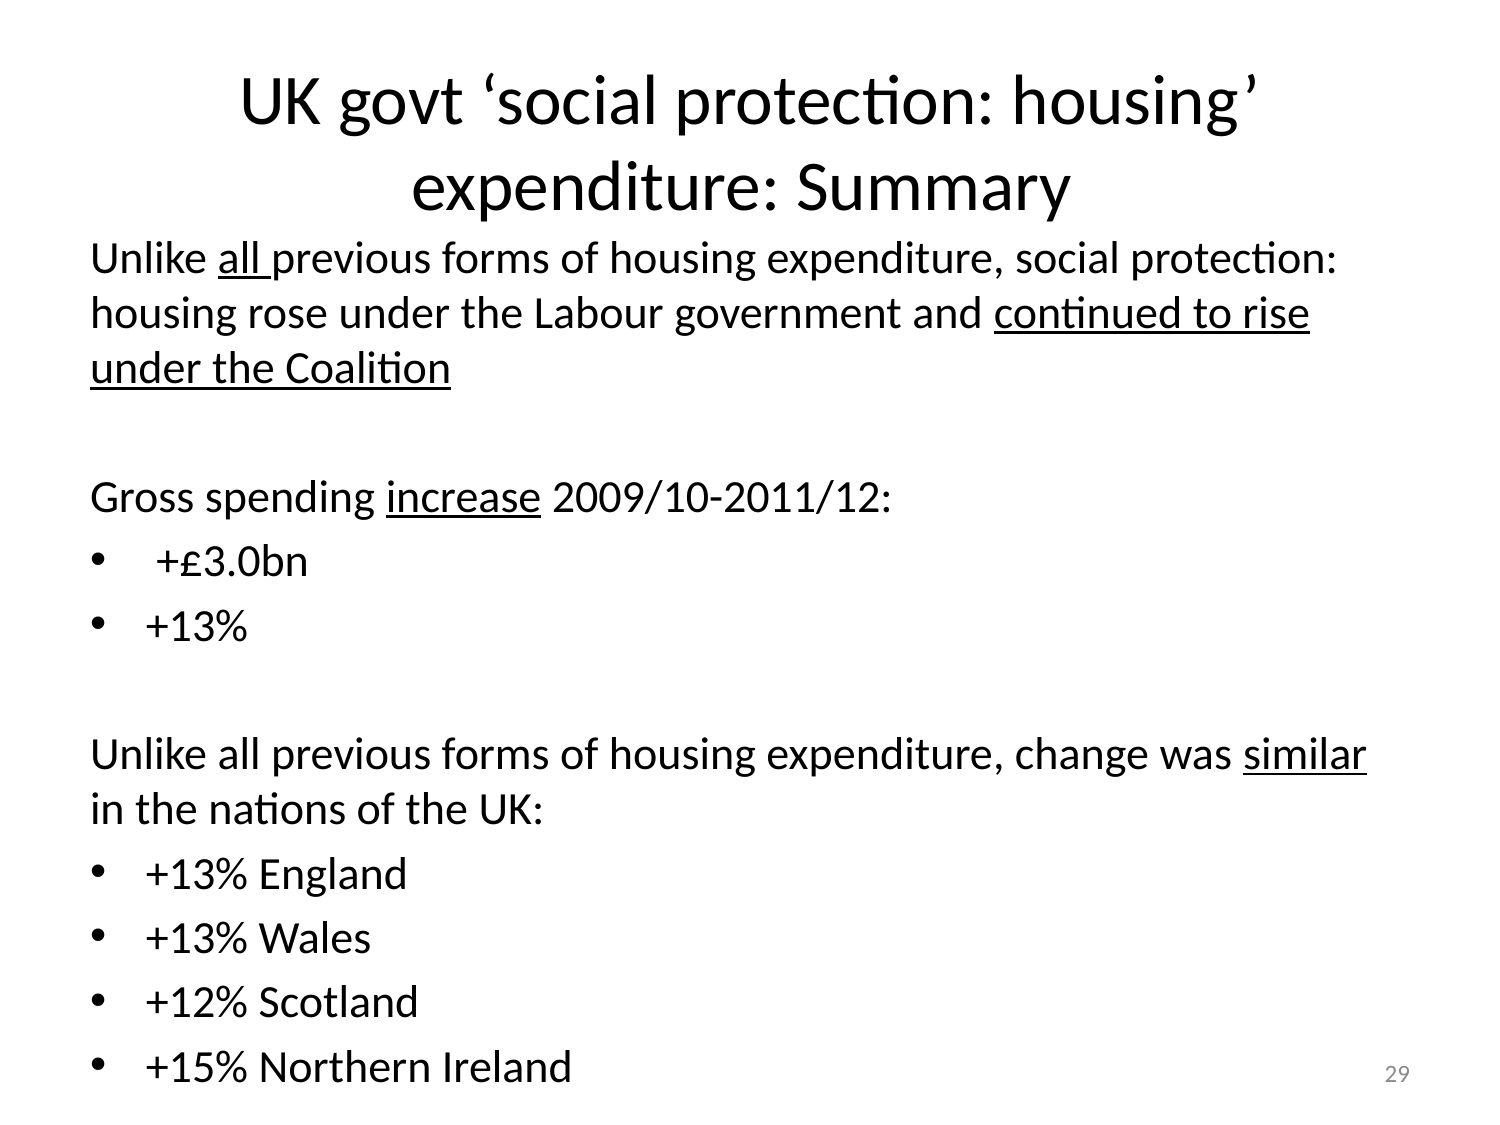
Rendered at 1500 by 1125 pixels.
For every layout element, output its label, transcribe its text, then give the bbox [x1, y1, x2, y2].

title UK govt ‘social protection: housing’ expenditure: Summary [75, 45, 1425, 219]
list Unlike all previous forms of housing expenditure, social protection: housing rose under the Labour government and continued to rise under the Coalition Gross spending increase 2009/10-2011/12: +£3.0bn +13% Unlike all previous forms of housing expenditure, change was similar in the nations of the UK: +13% England +13% Wales +12% Scotland +15% Northern Ireland [75, 219, 1425, 1106]
slide_number 29 [1074, 1042, 1425, 1103]
